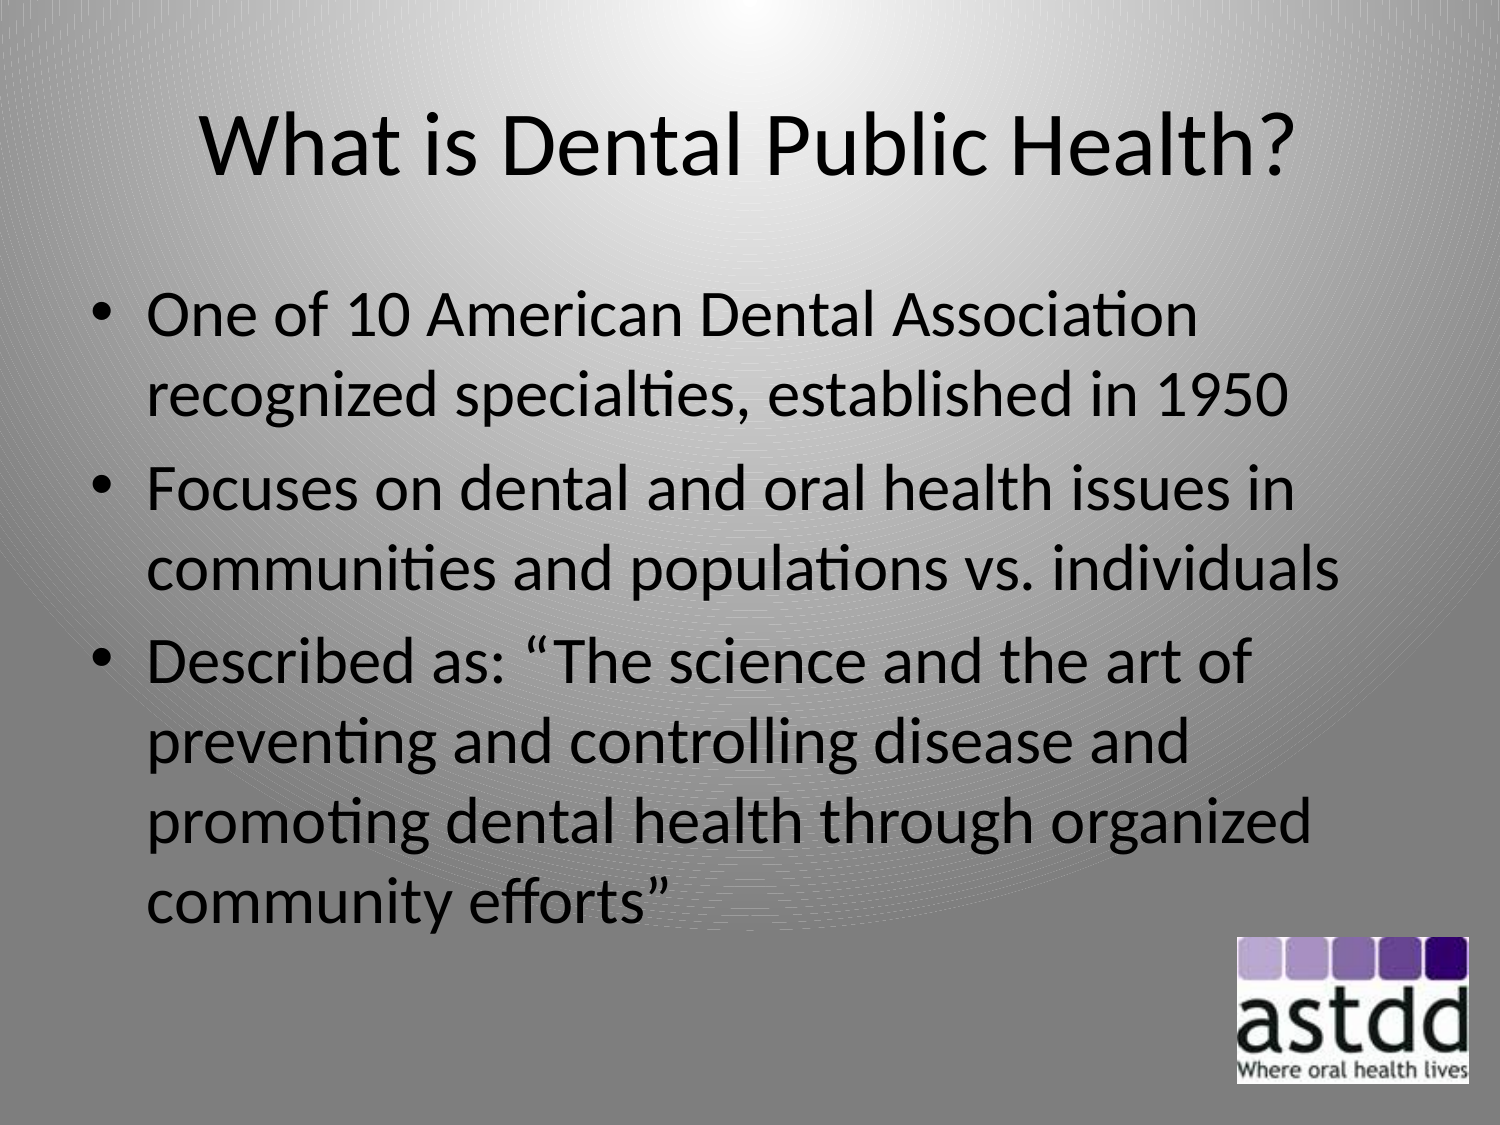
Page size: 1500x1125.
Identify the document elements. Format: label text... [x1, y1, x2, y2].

list One of 10 American Dental Association recognized specialties, established in 1950 Focuses on dental and oral health issues in communities and populations vs. individuals Described as: “The science and the art of preventing and controlling disease and promoting dental health through organized community efforts” [75, 262, 1425, 1005]
title What is Dental Public Health? [75, 45, 1425, 233]
picture [1237, 937, 1469, 1084]
